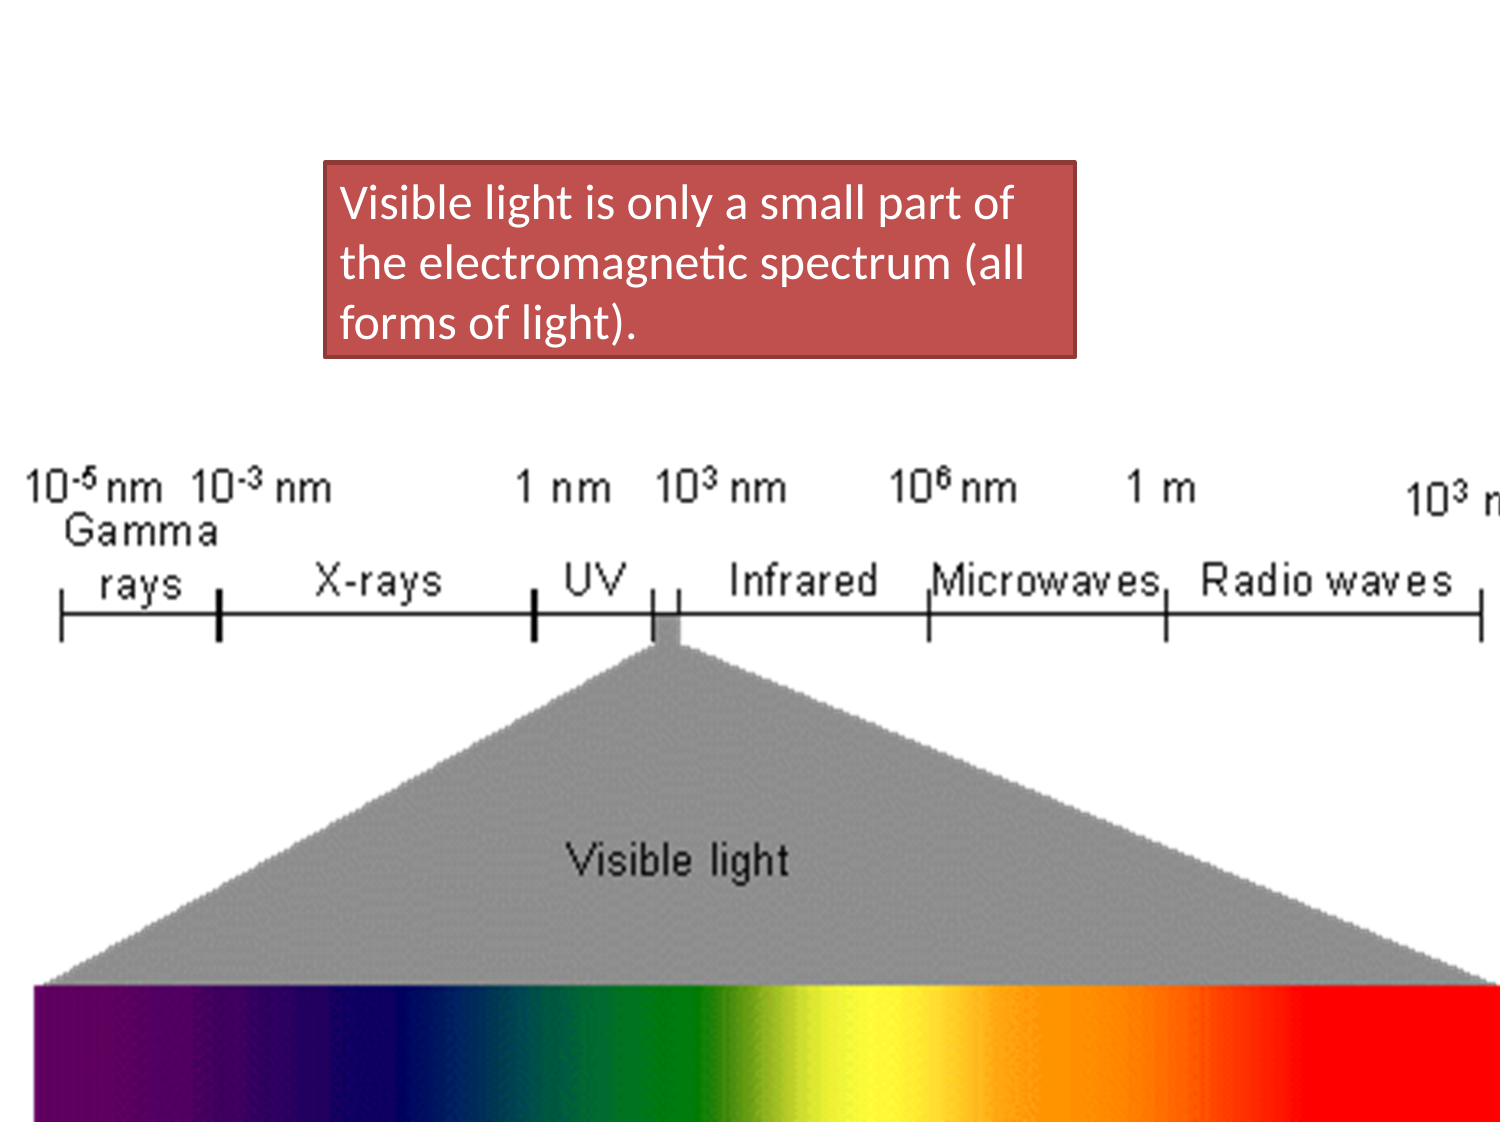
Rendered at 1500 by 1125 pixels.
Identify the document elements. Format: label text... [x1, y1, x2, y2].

picture [20, 459, 1500, 1122]
text_box Visible light is only a small part of the electromagnetic spectrum (all forms of light). [323, 160, 1077, 359]
